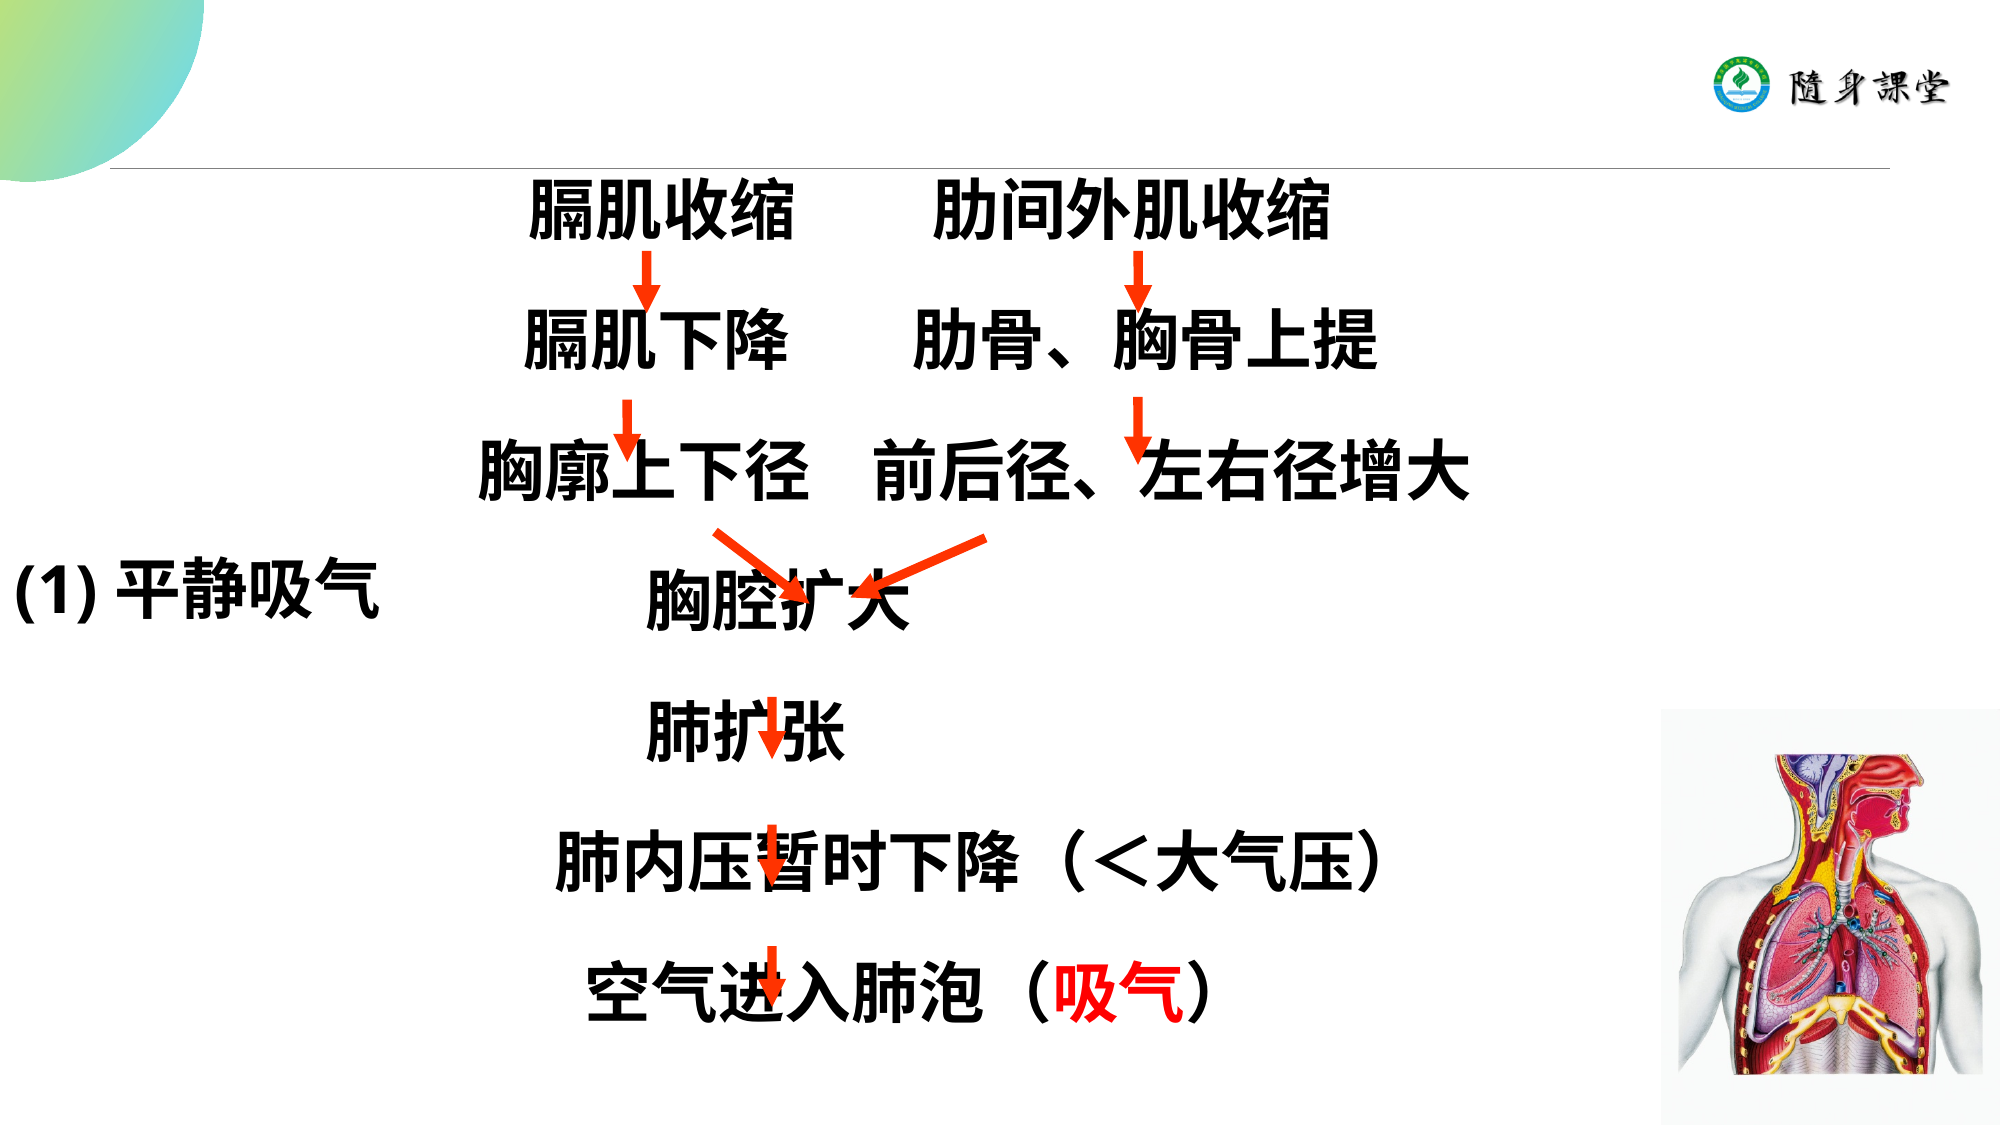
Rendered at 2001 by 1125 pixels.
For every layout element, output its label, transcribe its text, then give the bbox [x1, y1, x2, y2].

text_box [640, 250, 653, 314]
text_box (1)平静吸气 [0, 539, 529, 699]
text_box [850, 537, 986, 599]
picture [1661, 709, 2000, 1125]
text_box [765, 696, 779, 760]
text_box [765, 824, 779, 888]
text_box [1131, 396, 1145, 465]
text_box [765, 946, 779, 1008]
text_box [1132, 250, 1145, 314]
text_box [621, 399, 634, 463]
text_box 膈肌收缩 肋间外肌收缩 膈肌下降 肋骨、胸骨上提 胸廓上下径 前后径、左右径增大 胸腔扩大 肺扩张 肺内压暂时下降（＜大气压） 空气进入肺泡（吸气） [462, 201, 1681, 1032]
picture [1713, 45, 1954, 124]
text_box [714, 531, 810, 604]
